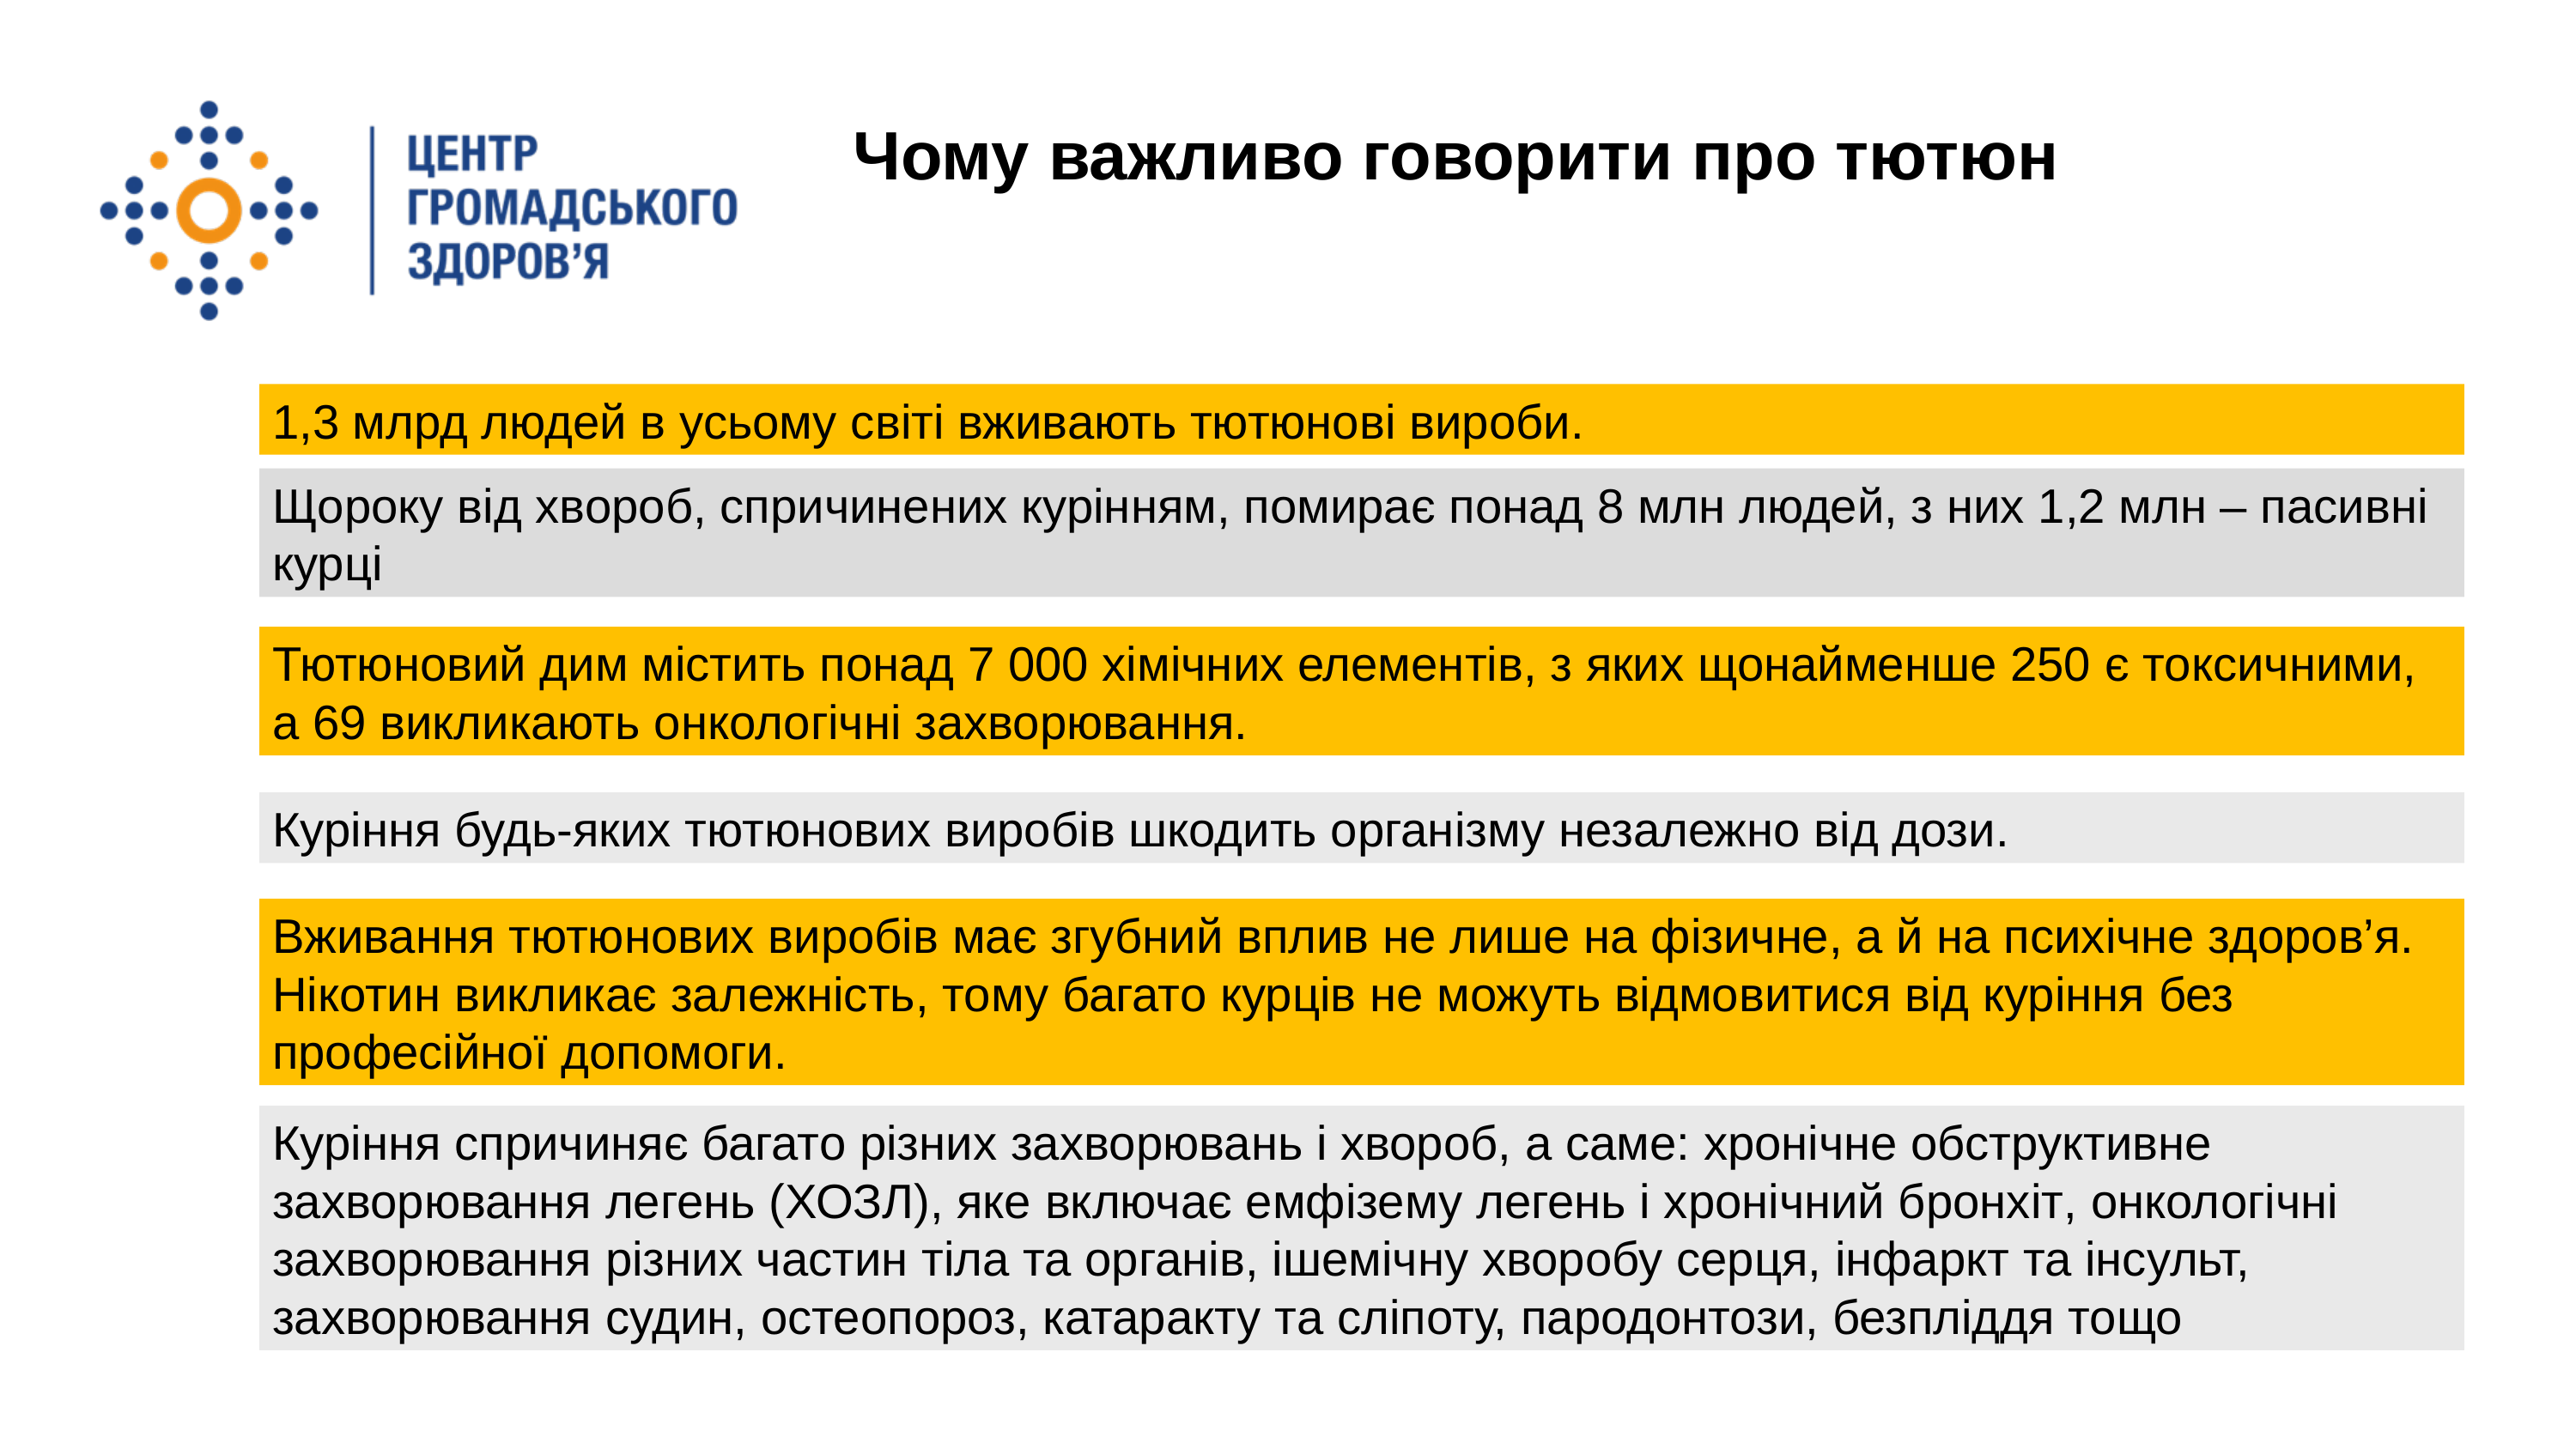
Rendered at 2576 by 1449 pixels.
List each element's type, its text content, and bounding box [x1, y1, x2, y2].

text_box Куріння спричиняє багато різних захворювань і хвороб, а саме: хронічне обструктивне захворювання легень (ХОЗЛ), яке включає емфізему легень і хронічний бронхіт, онкологічні захворювання різних частин тіла та органів, ішемічну хворобу серця, інфаркт та інсульт, захворювання судин, остеопороз, катаракту та сліпоту, пародонтози, безпліддя тощо [259, 1106, 2464, 1350]
text_box Щороку від хвороб, спричинених курінням, помирає понад 8 млн людей, з них 1,2 млн – пасивні курці [259, 468, 2464, 597]
title Чому важливо говорити про тютюн [853, 116, 2073, 195]
text_box 1,3 млрд людей в усьому світі вживають тютюнові вироби. [259, 384, 2464, 455]
text_box Вживання тютюнових виробів має згубний вплив не лише на фізичне, а й на психічне здоров’я. Нікотин викликає залежність, тому багато курців не можуть відмовитися від куріння без професійної допомоги. [259, 898, 2464, 1086]
text_box Куріння будь-яких тютюнових виробів шкодить організму незалежно від дози. [259, 792, 2464, 864]
text_box Тютюновий дим містить понад 7 000 хімічних елементів, з яких щонайменше 250 є токсичними, а 69 викликають онкологічні захворювання. [259, 627, 2464, 755]
picture [94, 92, 750, 324]
